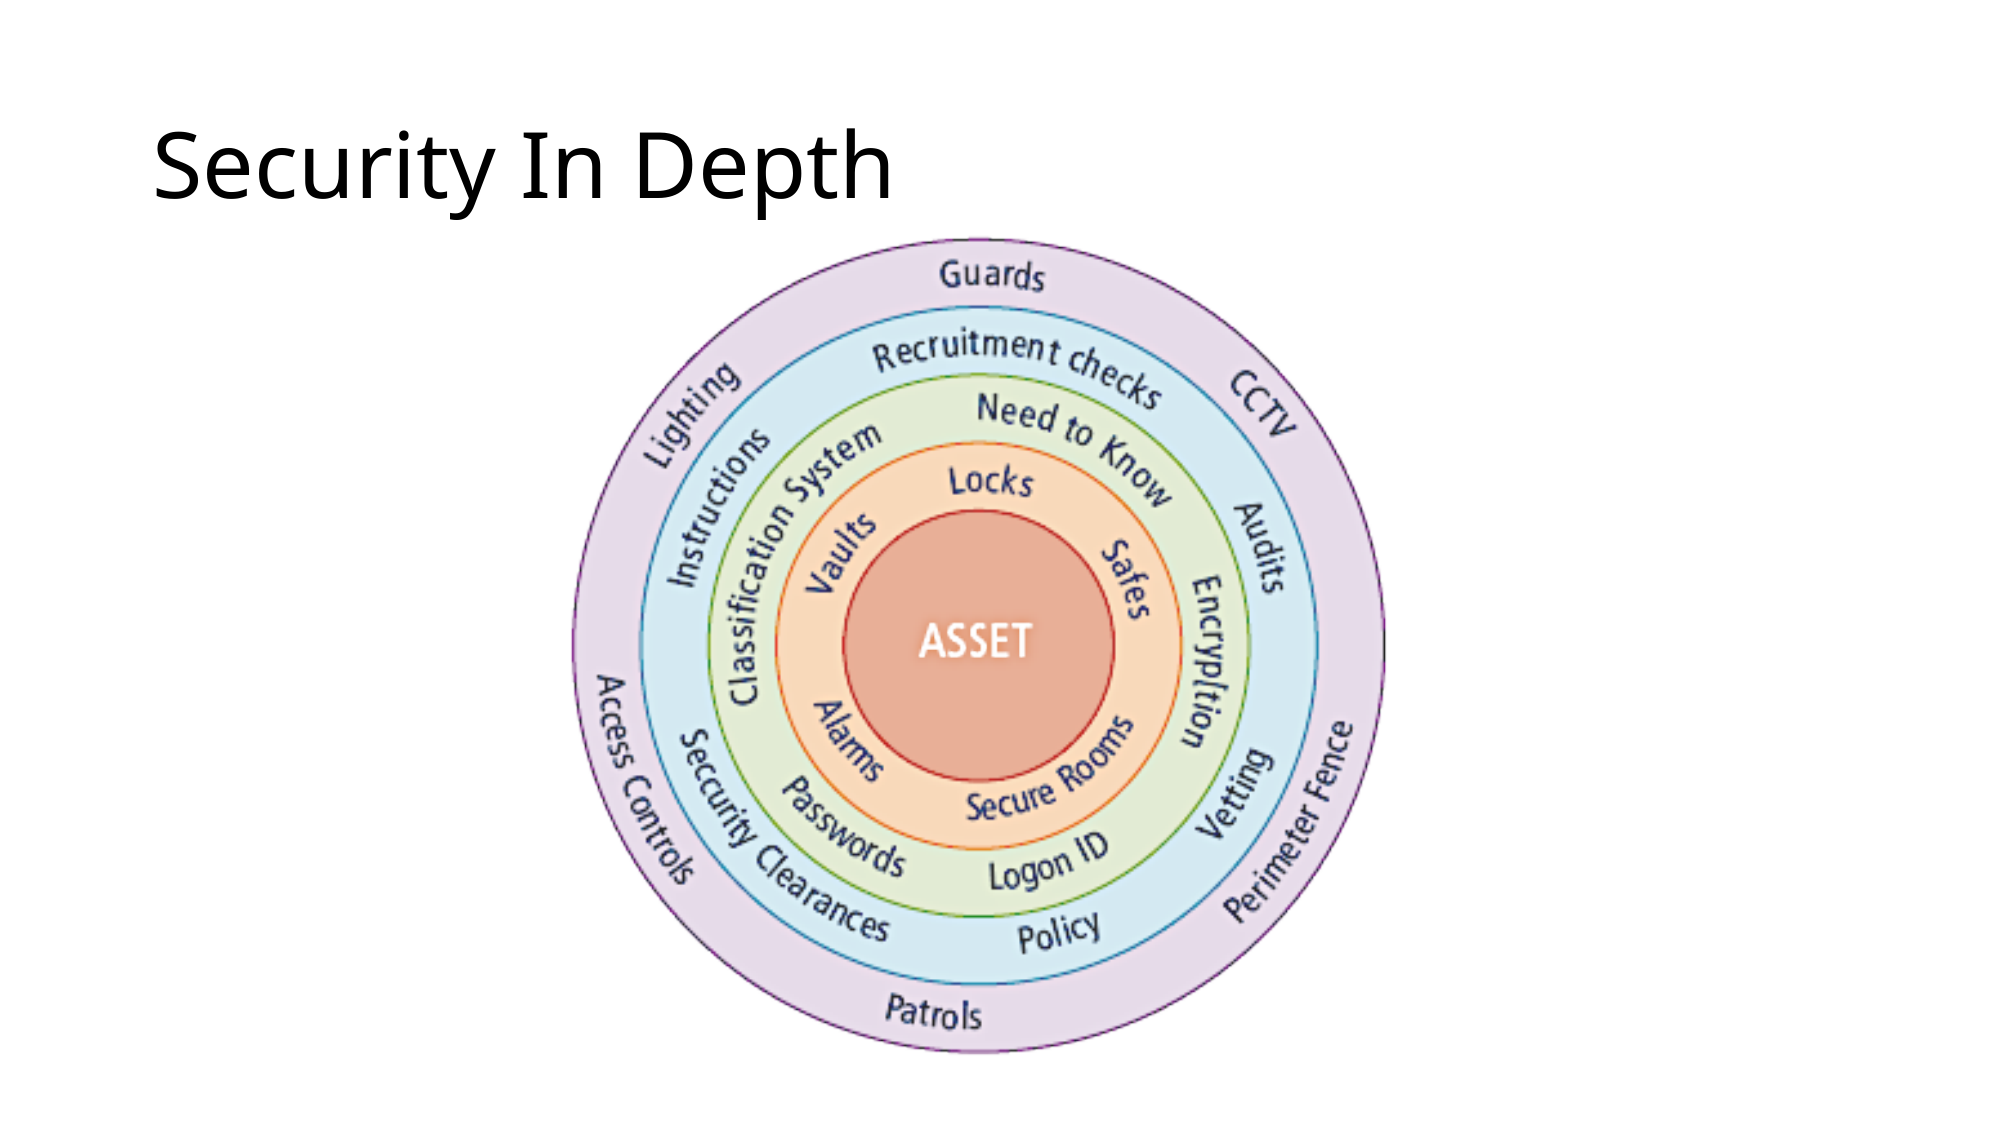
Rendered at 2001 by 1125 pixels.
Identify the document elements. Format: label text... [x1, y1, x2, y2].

title Security In Depth [137, 59, 1863, 278]
picture [433, 216, 1567, 1071]
